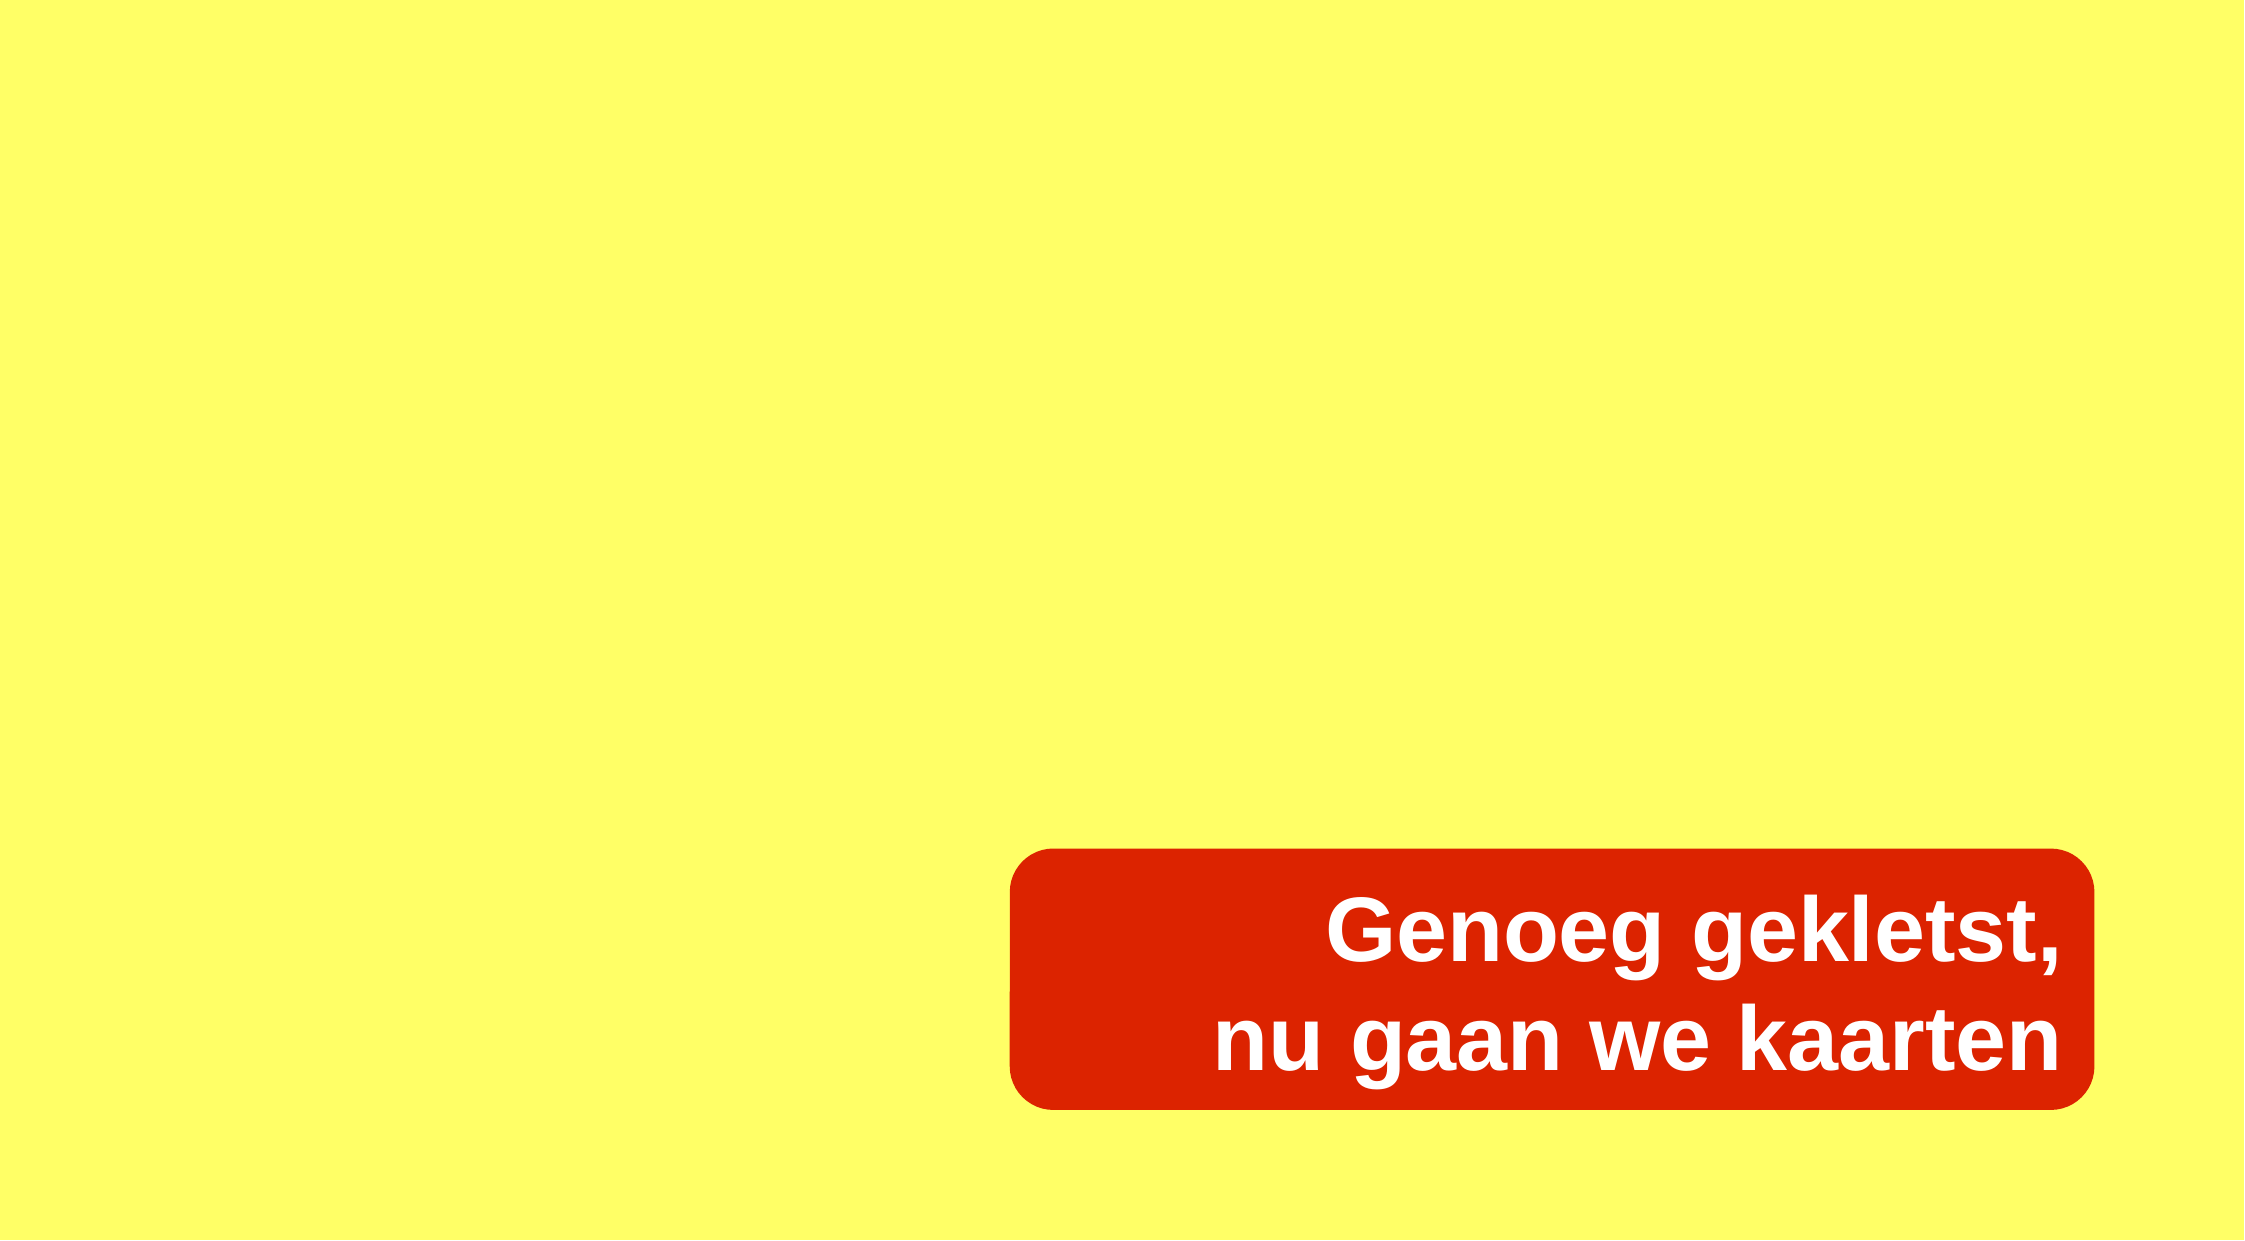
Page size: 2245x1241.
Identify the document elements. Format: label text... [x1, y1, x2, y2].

text_box Genoeg gekletst, nu gaan we kaarten [1009, 848, 2095, 1110]
